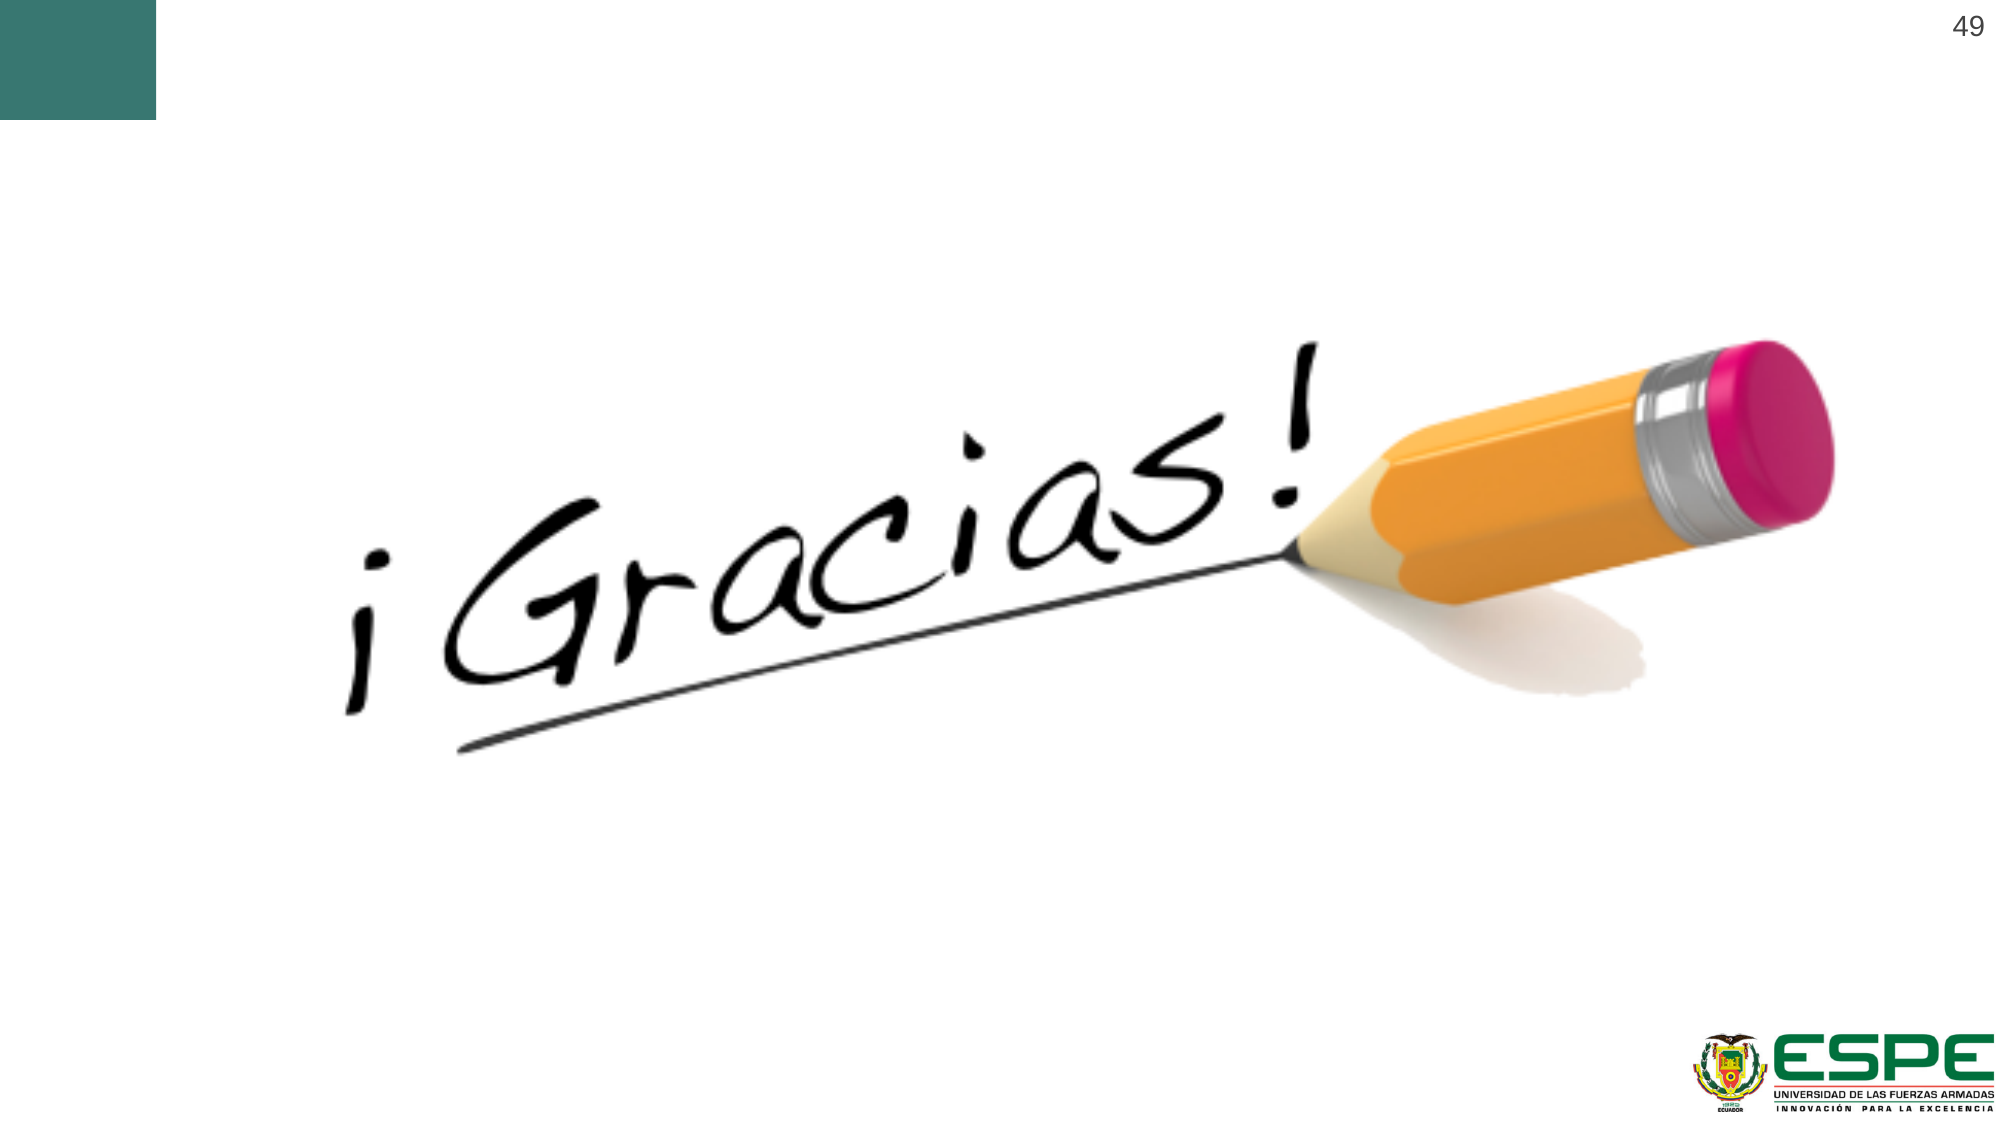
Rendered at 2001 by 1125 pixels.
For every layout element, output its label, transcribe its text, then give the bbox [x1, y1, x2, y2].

text_box [0, 0, 157, 120]
picture [242, 200, 1892, 902]
text_box 49 [1911, 0, 2000, 50]
picture [1679, 1023, 2000, 1122]
